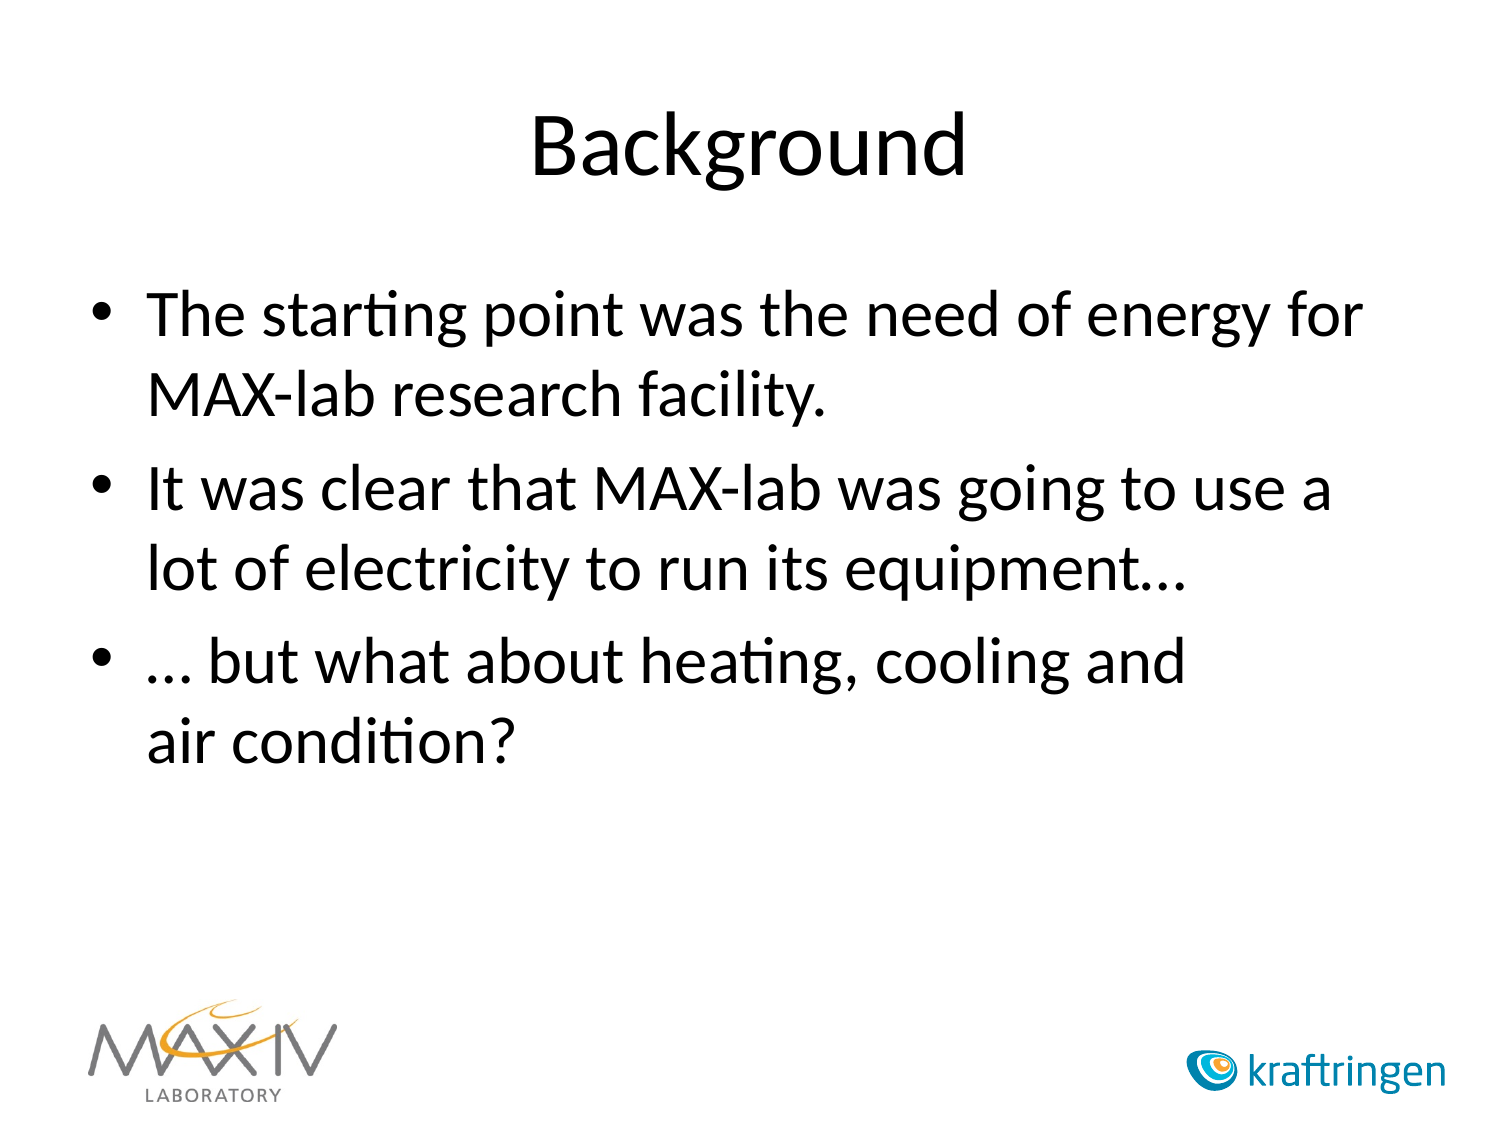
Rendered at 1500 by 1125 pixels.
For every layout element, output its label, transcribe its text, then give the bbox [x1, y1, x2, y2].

title Background [75, 45, 1425, 233]
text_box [1186, 1050, 1445, 1095]
picture [88, 999, 337, 1102]
list The starting point was the need of energy for MAX-lab research facility. It was clear that MAX-lab was going to use a lot of electricity to run its equipment… … but what about heating, cooling and air condition? [75, 262, 1425, 1005]
